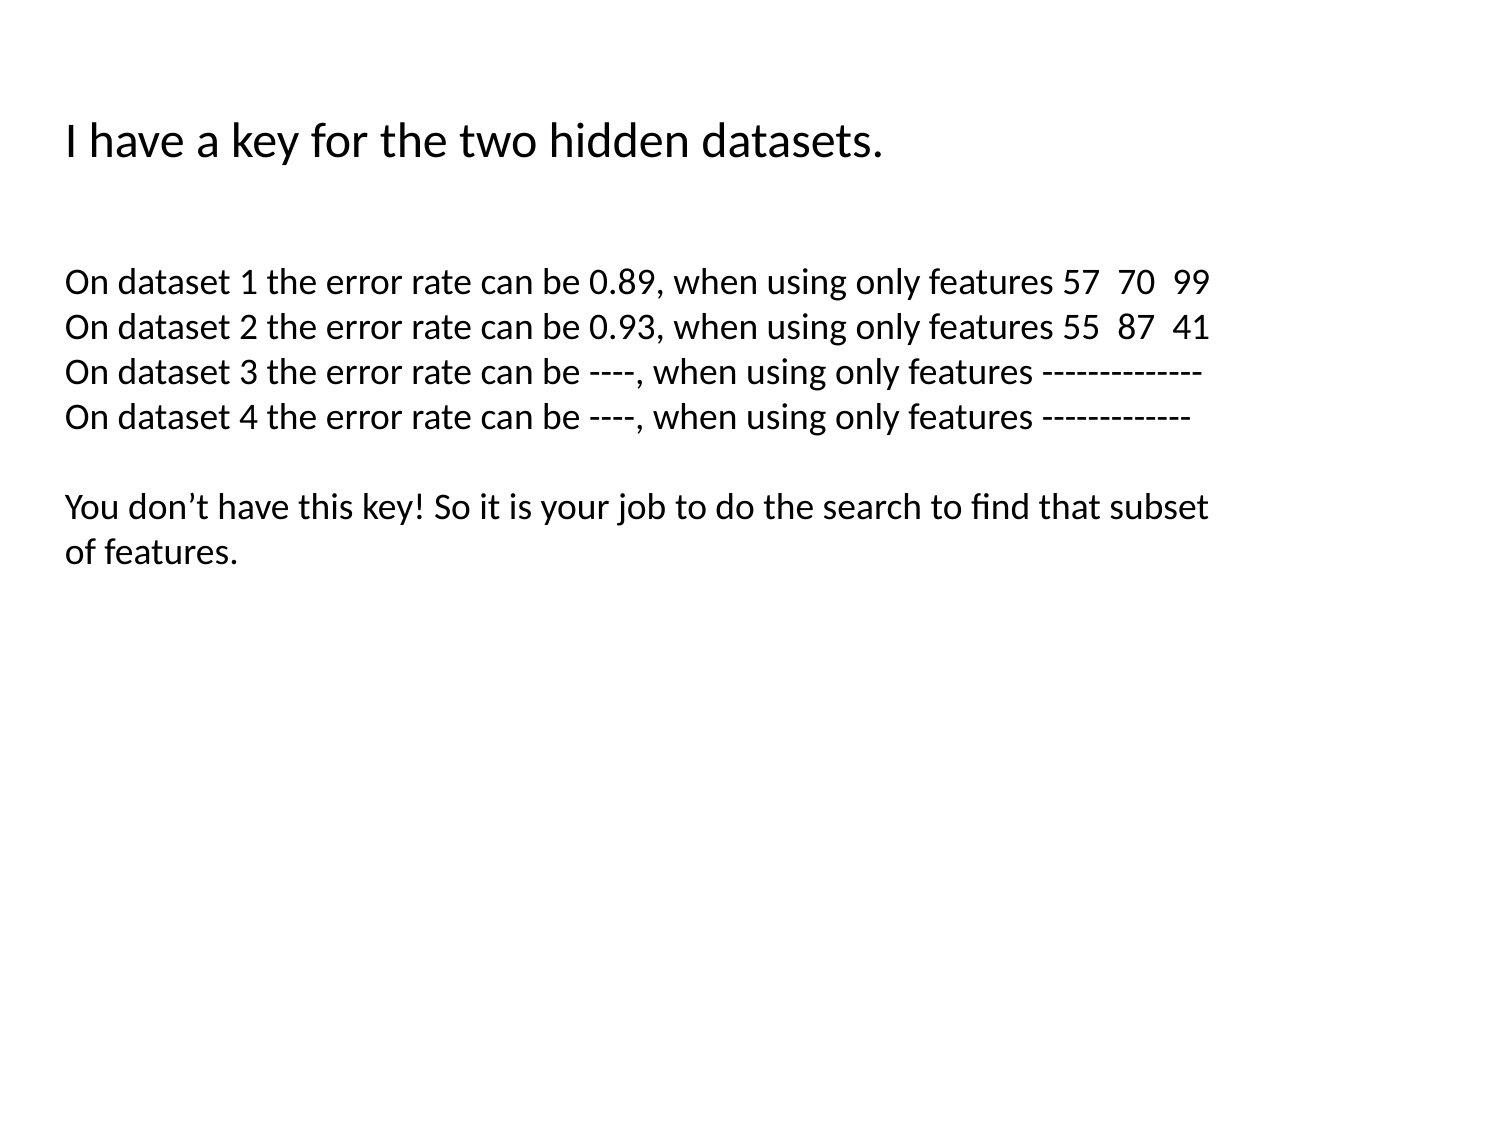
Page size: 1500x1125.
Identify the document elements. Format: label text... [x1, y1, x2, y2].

text_box I have a key for the two hidden datasets. On dataset 1 the error rate can be 0.89, when using only features 57 70 99 On dataset 2 the error rate can be 0.93, when using only features 55 87 41 On dataset 3 the error rate can be ----, when using only features -------------- On dataset 4 the error rate can be ----, when using only features ------------- You don’t have this key! So it is your job to do the search to find that subset of features. [49, 99, 1250, 670]
